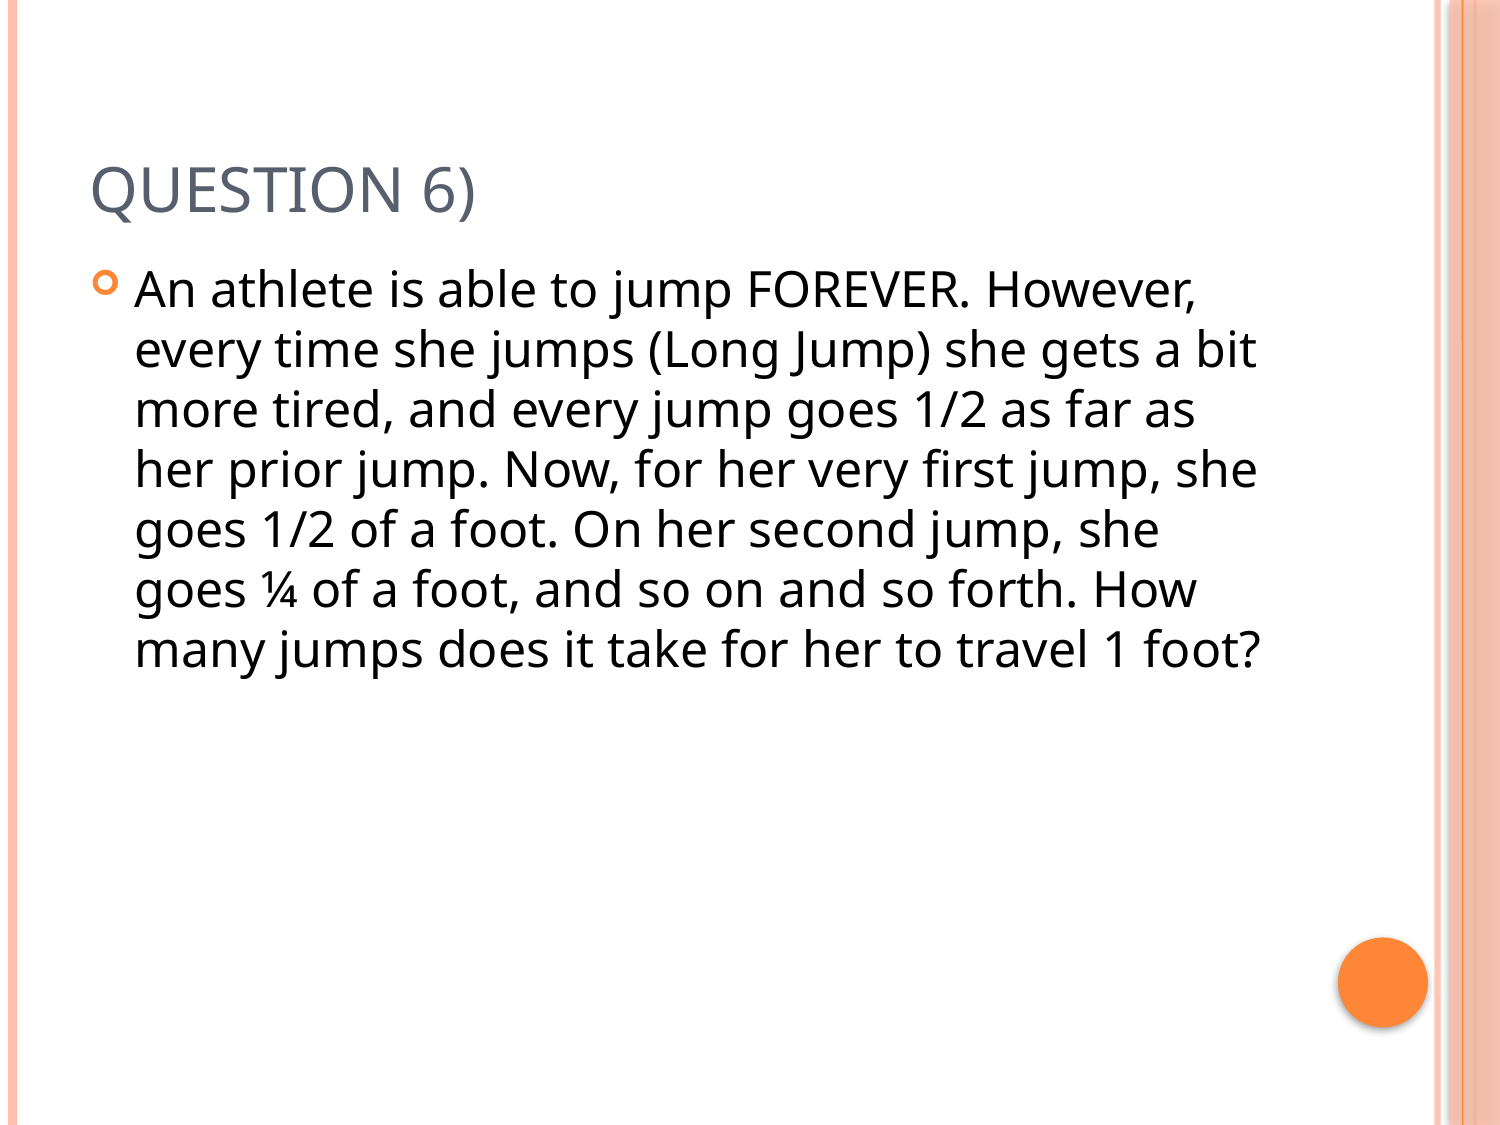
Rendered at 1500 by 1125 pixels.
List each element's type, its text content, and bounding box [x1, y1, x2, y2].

title QUESTION 6) [75, 45, 1300, 233]
list An athlete is able to jump FOREVER. However, every time she jumps (Long Jump) she gets a bit more tired, and every jump goes 1/2 as far as her prior jump. Now, for her very first jump, she goes 1/2 of a foot. On her second jump, she goes ¼ of a foot, and so on and so forth. How many jumps does it take for her to travel 1 foot? [75, 249, 1300, 1050]
